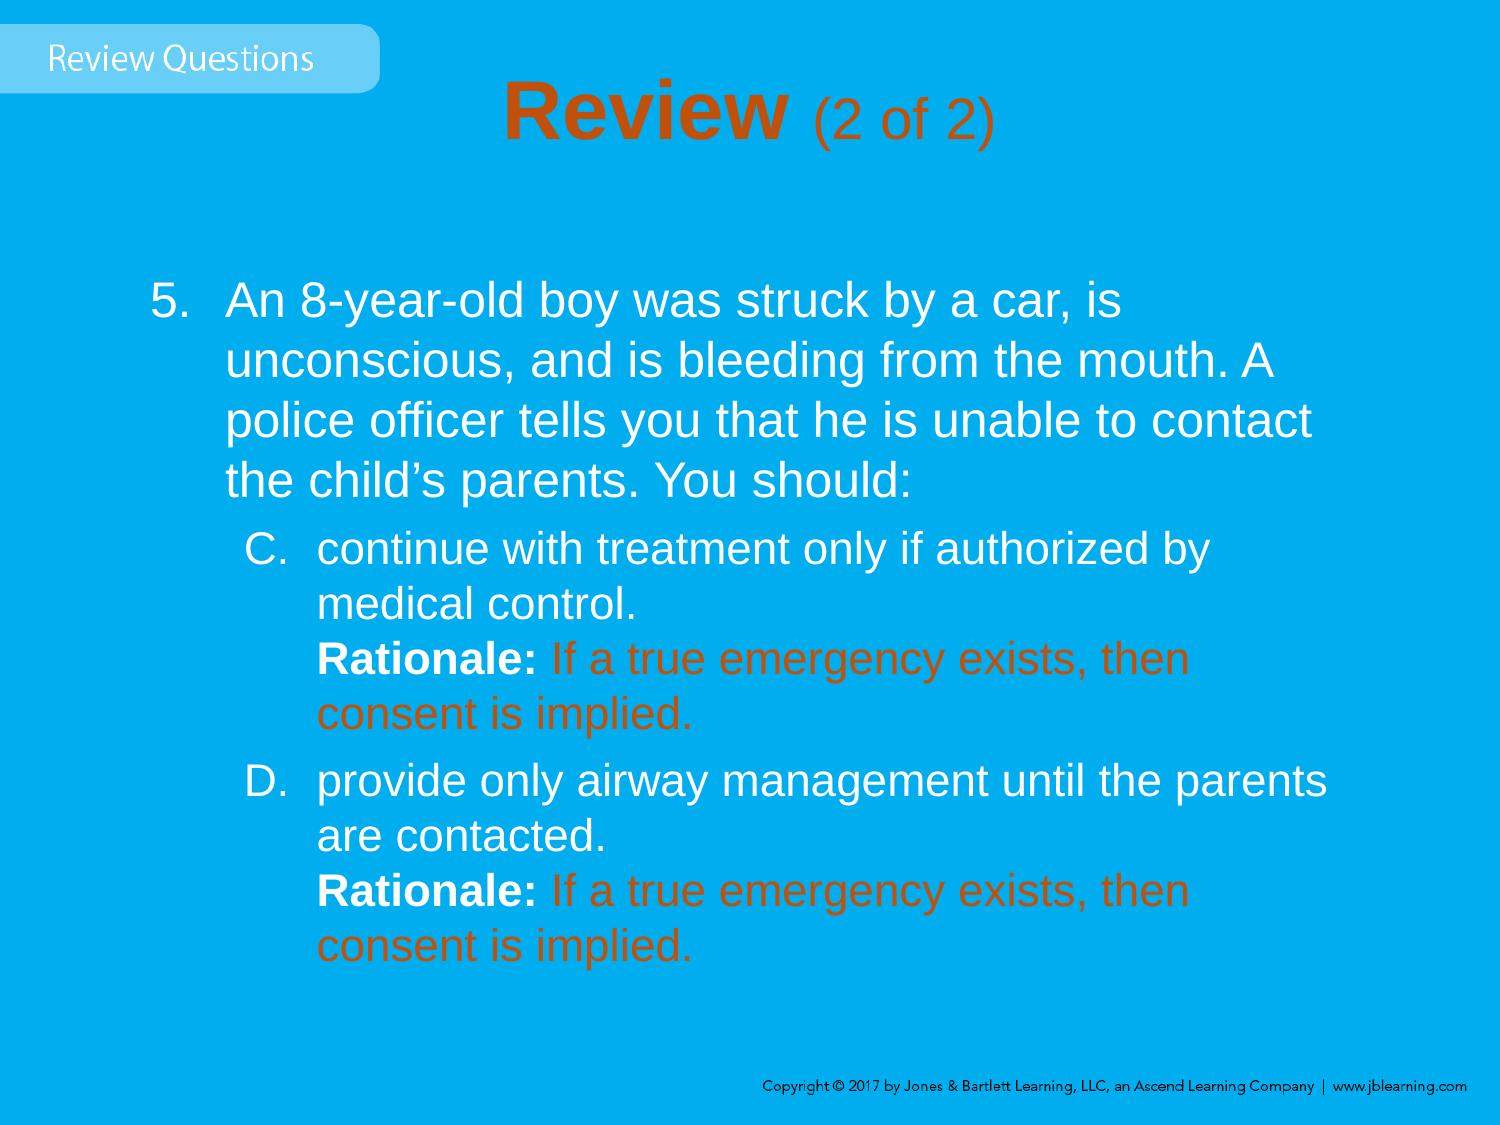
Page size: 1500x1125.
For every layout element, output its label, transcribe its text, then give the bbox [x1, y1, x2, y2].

picture [0, 25, 377, 93]
list An 8-year-old boy was struck by a car, is unconscious, and is bleeding from the mouth. A police officer tells you that he is unable to contact the child’s parents. You should: continue with treatment only if authorized by medical control. Rationale: If a true emergency exists, then consent is implied. provide only airway management until the parents are contacted. Rationale: If a true emergency exists, then consent is implied. [112, 237, 1388, 1025]
title Review (2 of 2) [112, 37, 1388, 188]
